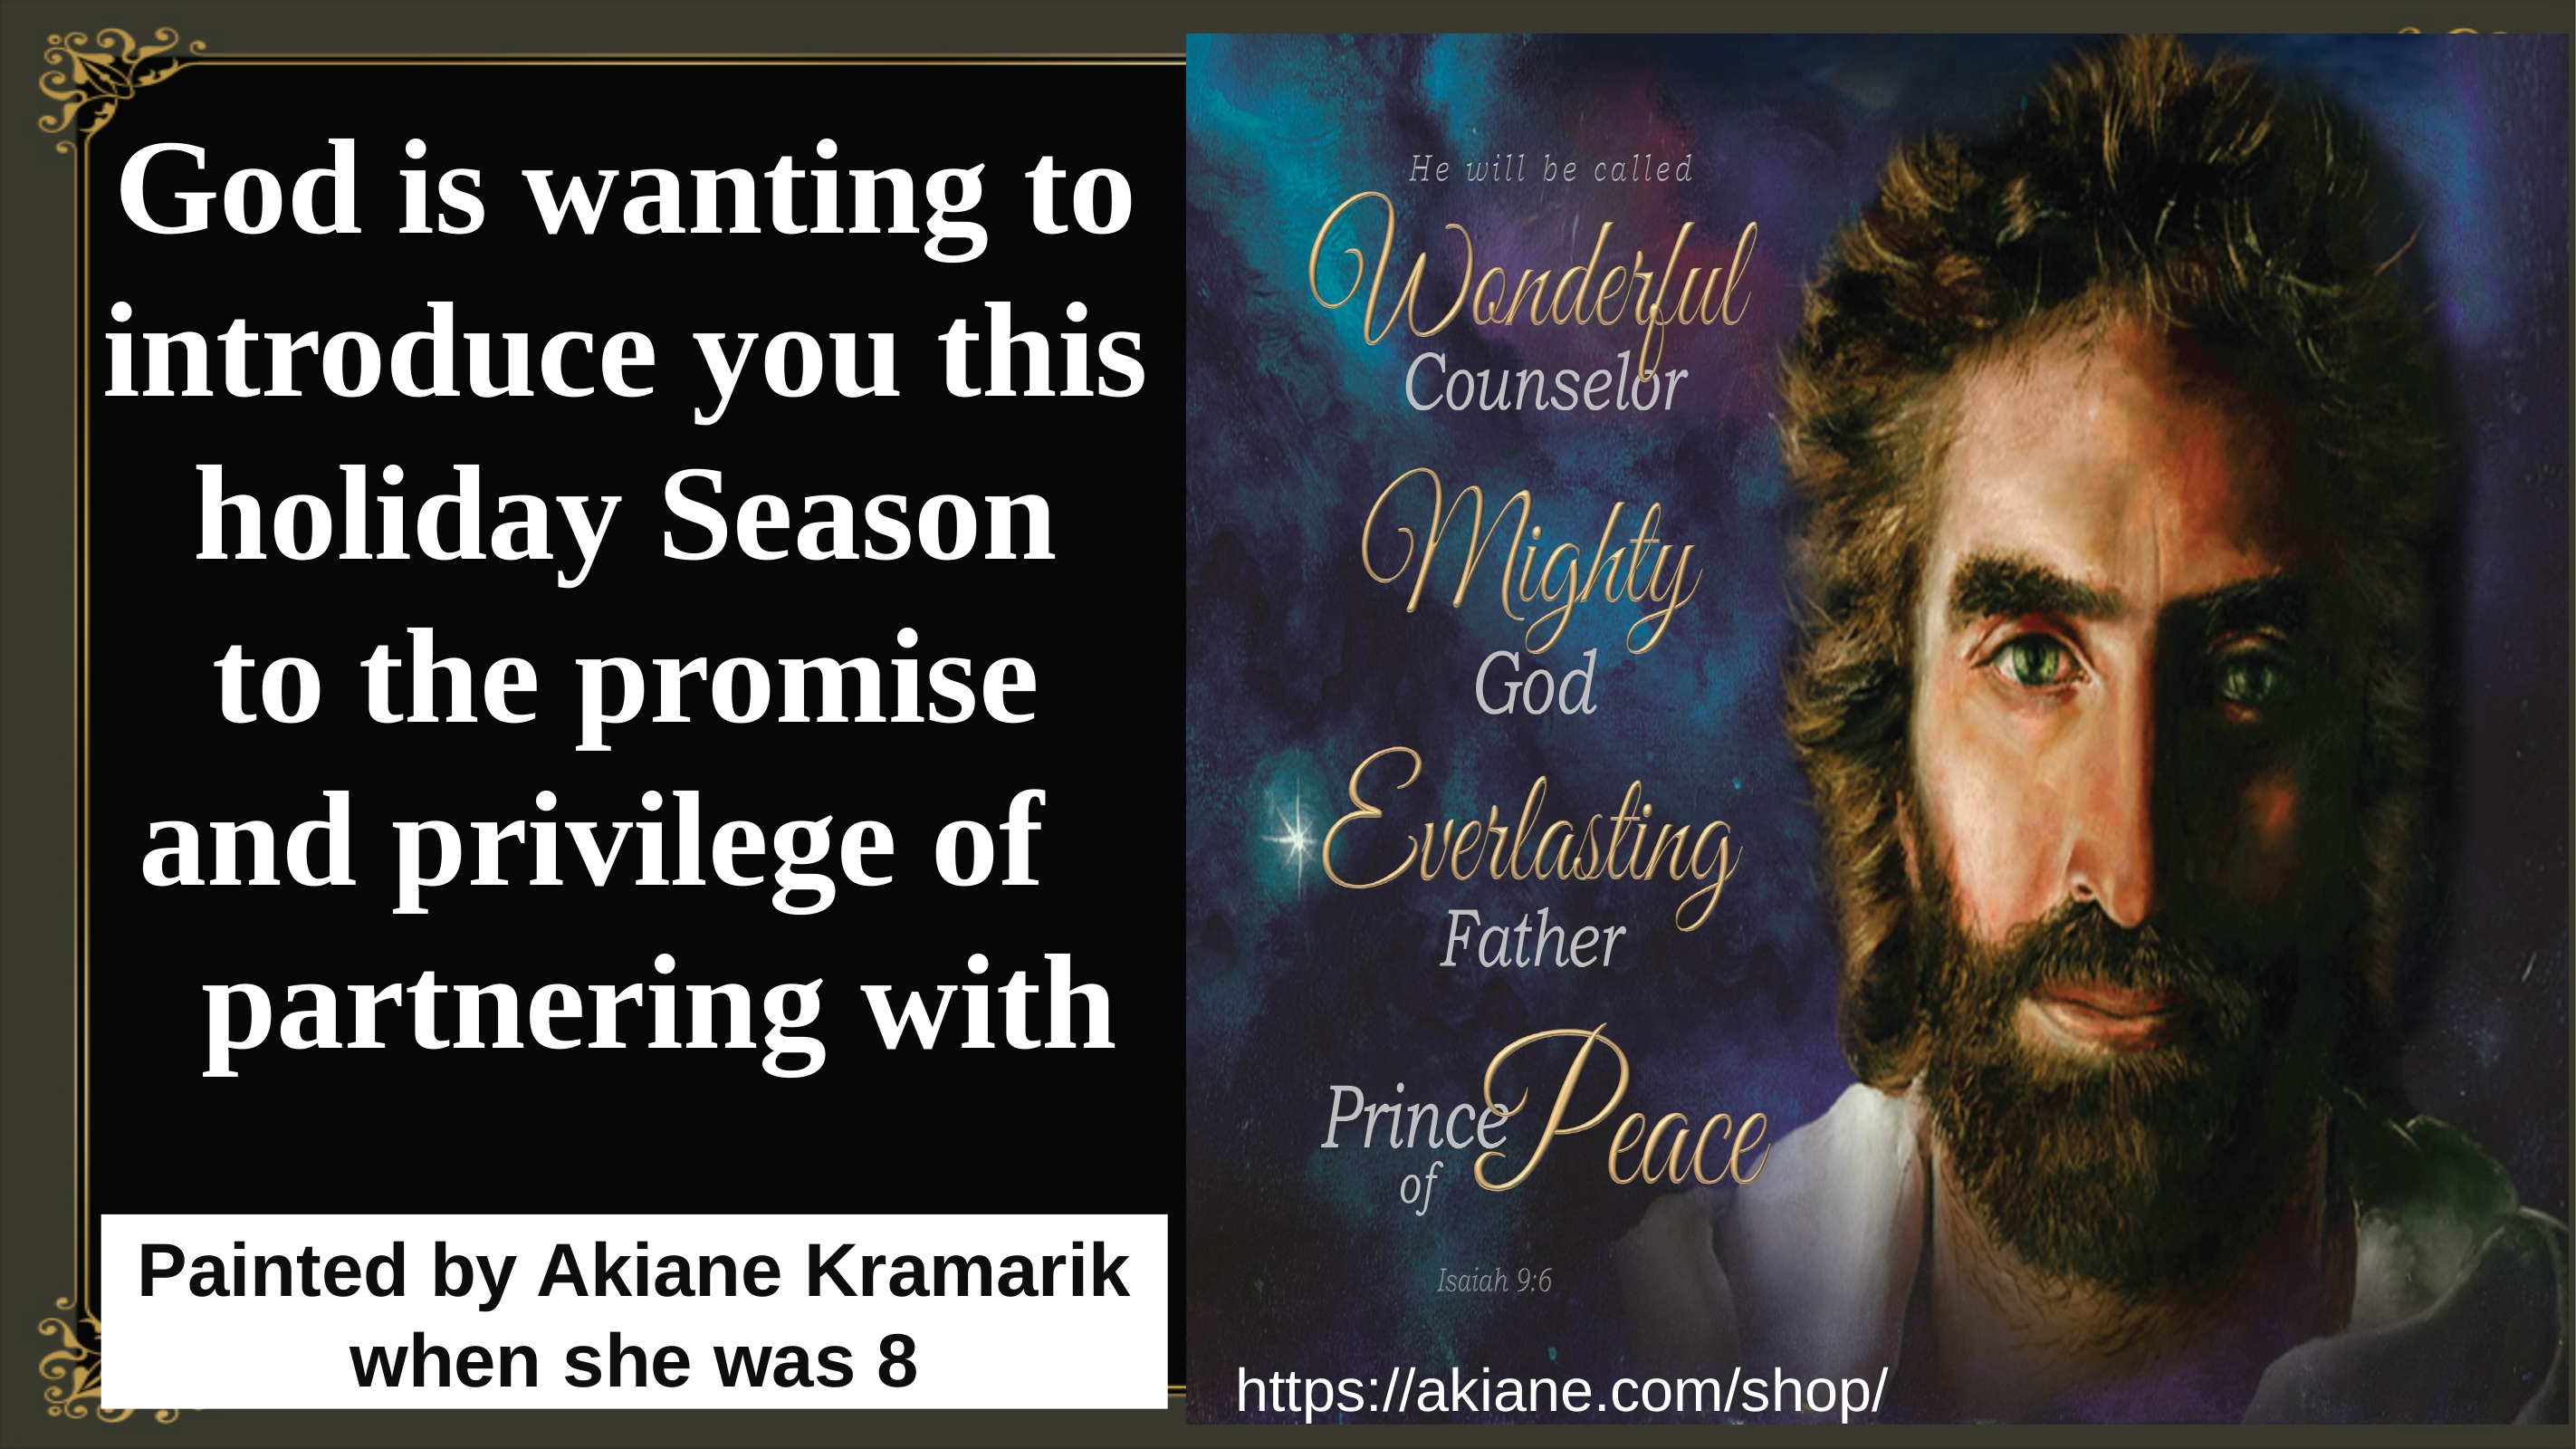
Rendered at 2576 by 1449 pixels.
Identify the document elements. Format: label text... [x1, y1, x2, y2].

picture [0, 0, 2576, 1449]
text_box https://akiane.com/shop/ [2570, 1344, 2576, 1431]
text_box Painted by Akiane Kramarik when she was 8 [101, 1214, 1168, 1409]
text_box God is wanting to introduce you this holiday Season to the promise and privilege of partnering with [6, 90, 1181, 1082]
